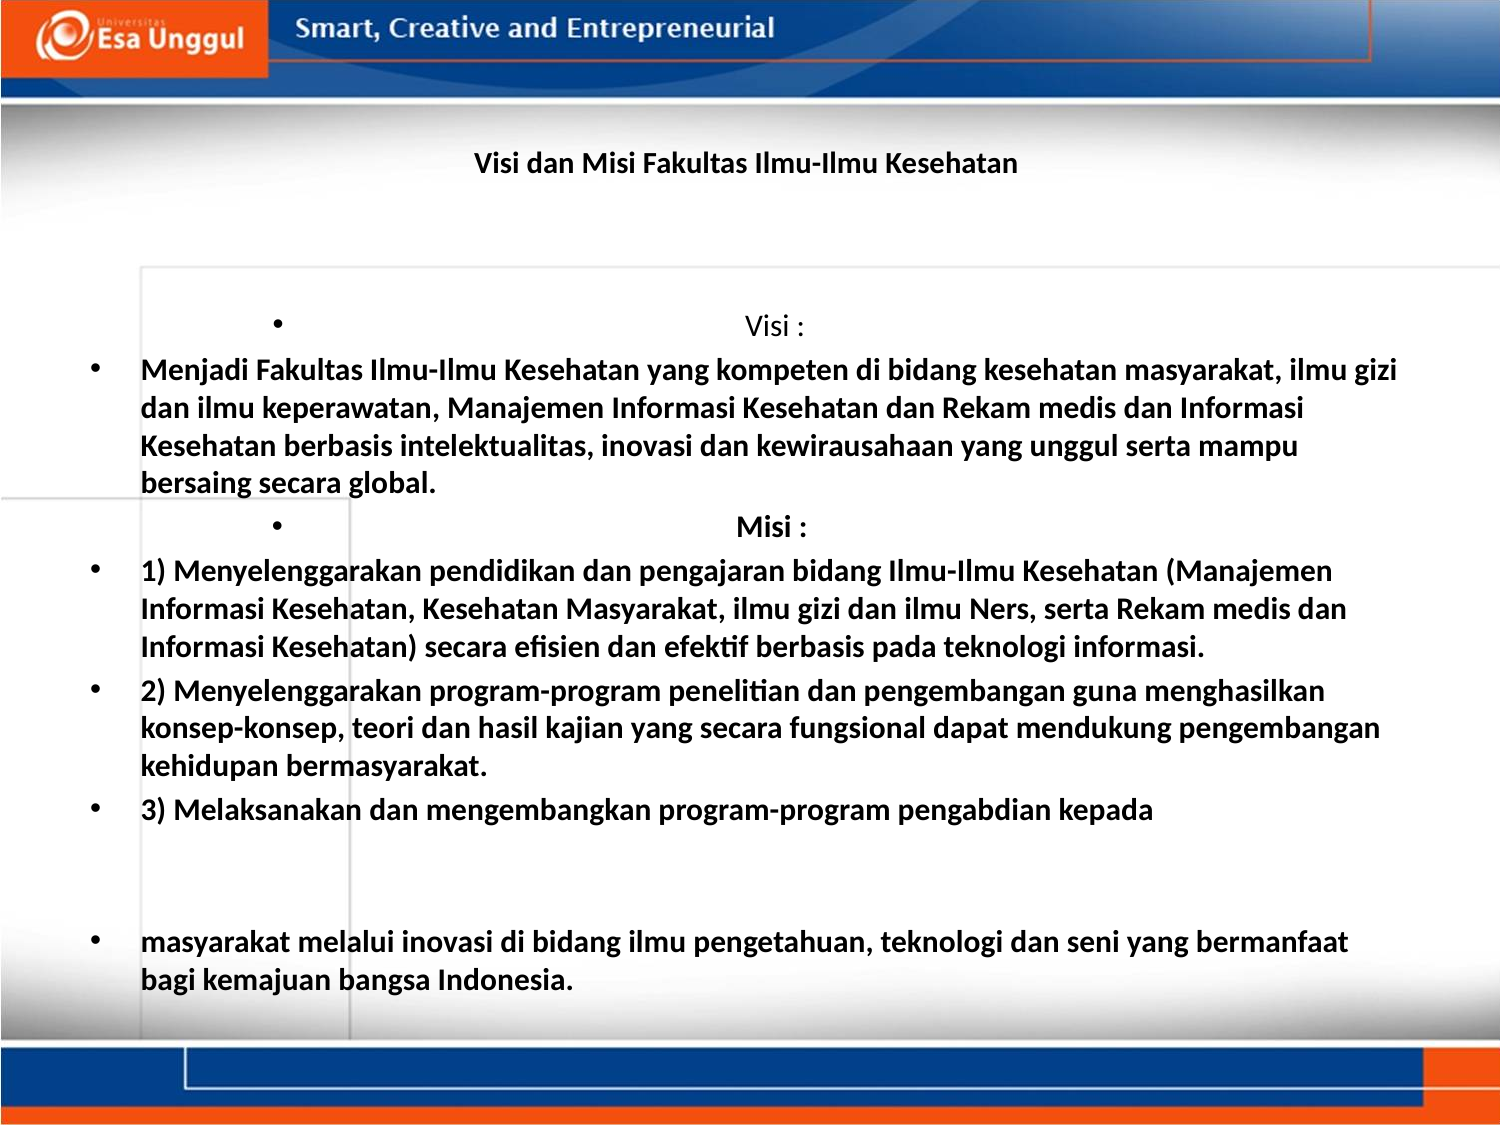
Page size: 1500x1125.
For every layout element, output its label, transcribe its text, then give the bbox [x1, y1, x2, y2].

picture [0, 0, 1500, 1125]
list Visi : Menjadi Fakultas Ilmu-Ilmu Kesehatan yang kompeten di bidang kesehatan masyarakat, ilmu gizi dan ilmu keperawatan, Manajemen Informasi Kesehatan dan Rekam medis dan Informasi Kesehatan berbasis intelektualitas, inovasi dan kewirausahaan yang unggul serta mampu bersaing secara global. Misi : 1) Menyelenggarakan pendidikan dan pengajaran bidang Ilmu-Ilmu Kesehatan (Manajemen Informasi Kesehatan, Kesehatan Masyarakat, ilmu gizi dan ilmu Ners, serta Rekam medis dan Informasi Kesehatan) secara efisien dan efektif berbasis pada teknologi informasi. 2) Menyelenggarakan program-program penelitian dan pengembangan guna menghasilkan konsep-konsep, teori dan hasil kajian yang secara fungsional dapat mendukung pengembangan kehidupan bermasyarakat. 3) Melaksanakan dan mengembangkan program-program pengabdian kepada masyarakat melalui inovasi di bidang ilmu pengetahuan, teknologi dan seni yang bermanfaat bagi kemajuan bangsa Indonesia. [75, 262, 1425, 1005]
title Visi dan Misi Fakultas Ilmu-Ilmu Kesehatan [75, 45, 1425, 233]
